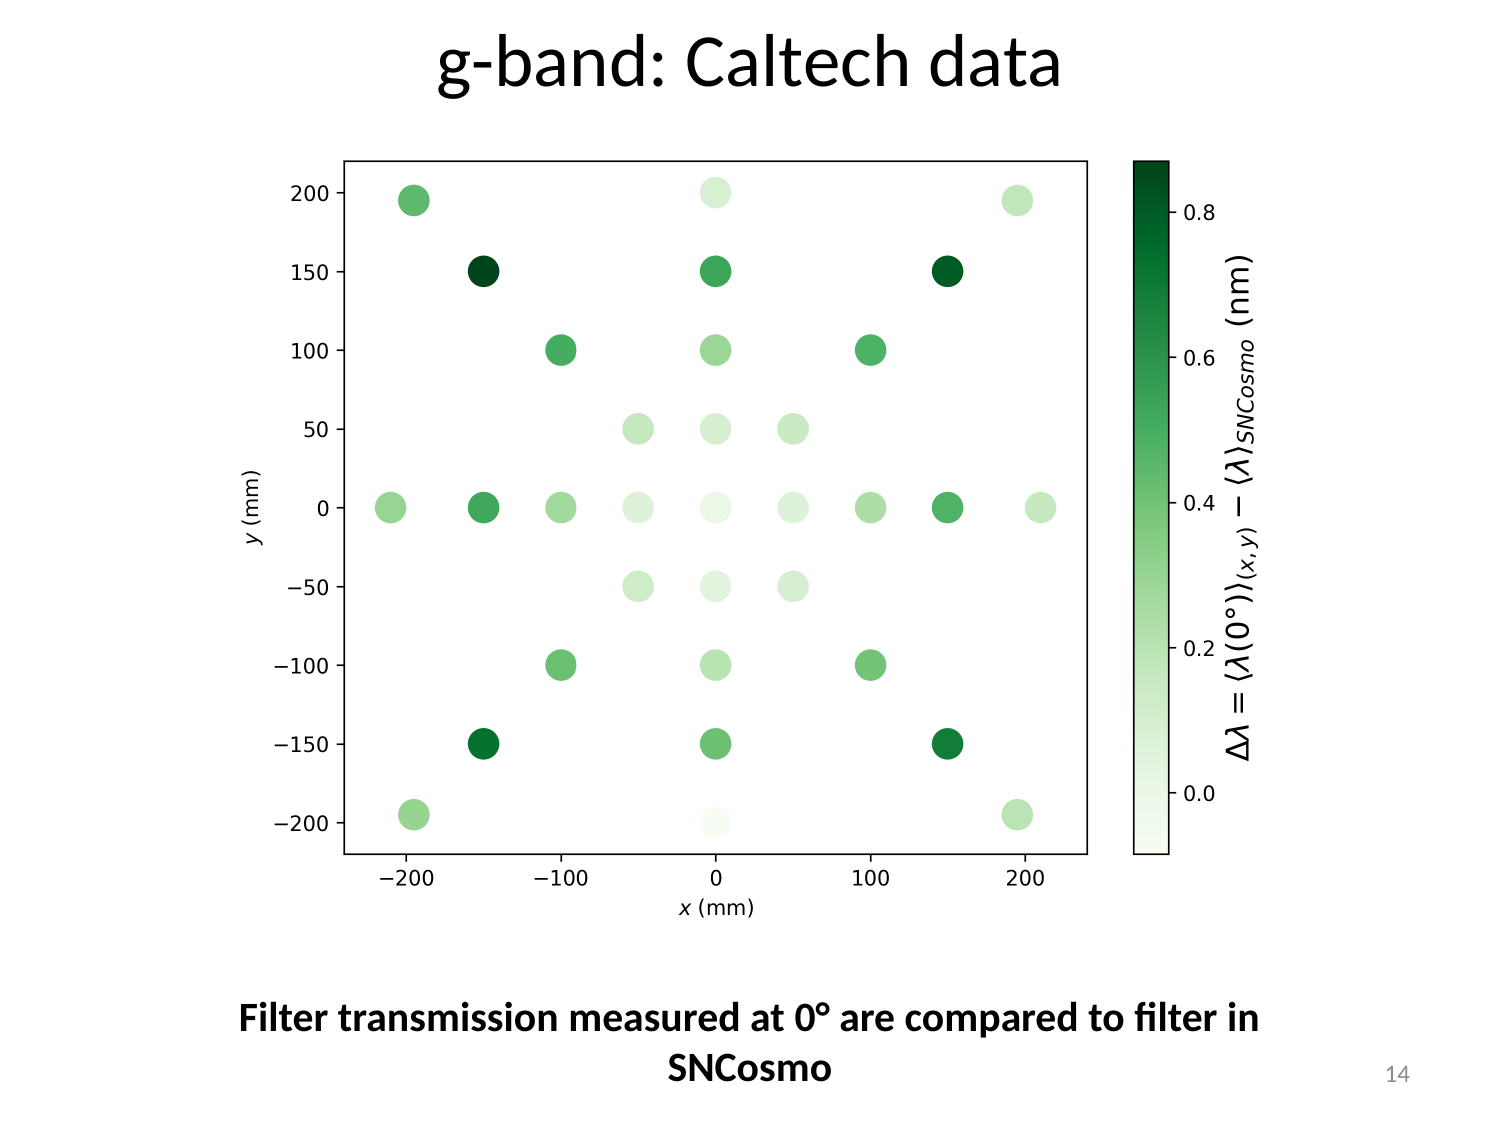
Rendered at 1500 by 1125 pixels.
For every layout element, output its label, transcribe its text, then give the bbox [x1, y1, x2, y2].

slide_number 14 [1074, 1042, 1425, 1103]
text_box Filter transmission measured at 0° are compared to filter in SNCosmo [216, 982, 1284, 1097]
picture [225, 55, 1275, 934]
text_box g-band: Caltech data [0, 0, 1500, 113]
